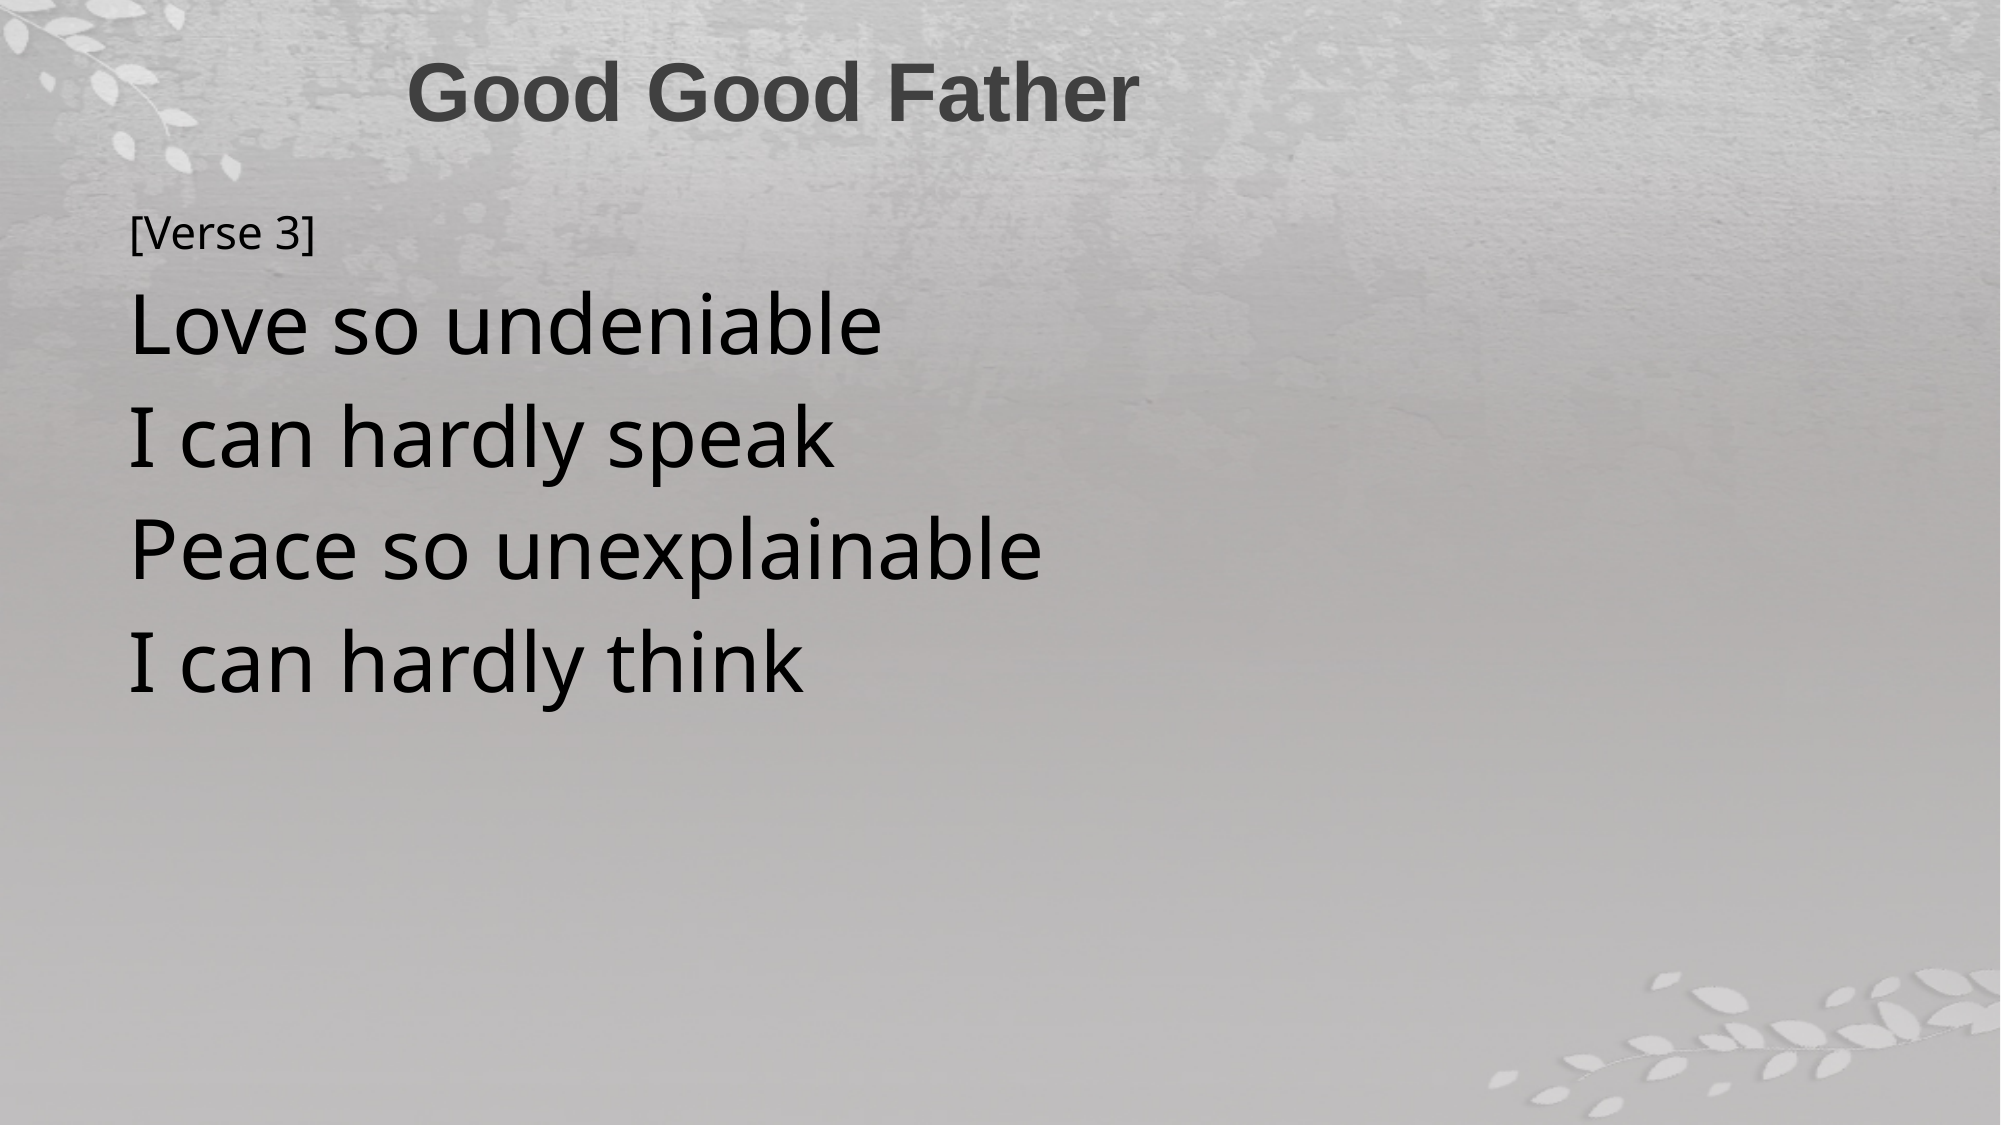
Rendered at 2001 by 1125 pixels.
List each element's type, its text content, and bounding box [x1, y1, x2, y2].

picture [0, 0, 2001, 1125]
text_box Good Good Father [391, 30, 1750, 146]
text_box [Verse 3] Love so undeniable I can hardly speak Peace so unexplainable I can hardly think [114, 196, 1898, 716]
